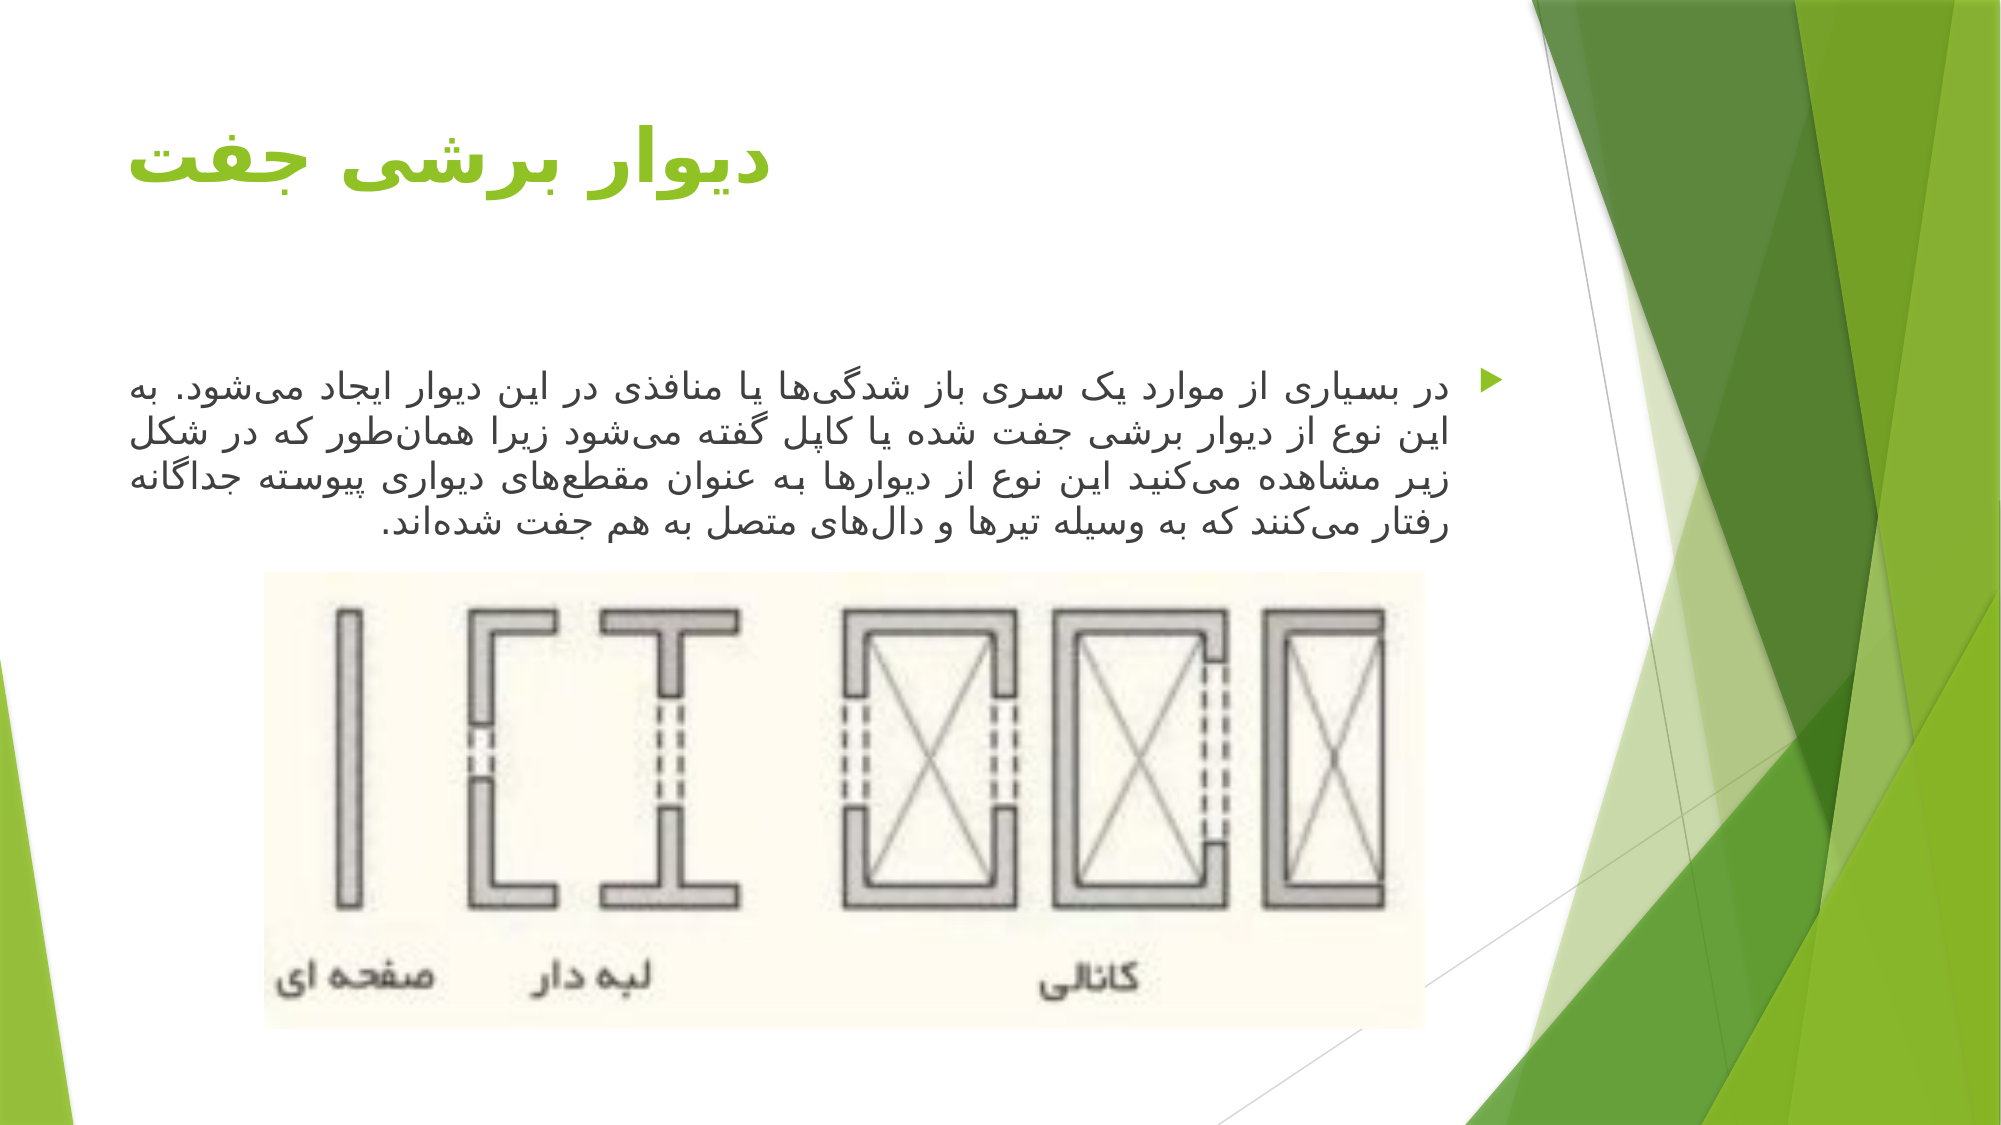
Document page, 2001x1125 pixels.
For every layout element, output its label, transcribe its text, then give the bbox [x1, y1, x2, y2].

list در بسیاری از موارد یک سری باز شدگی‌ها یا منافذی در این دیوار ایجاد می‌شود. به این نوع از دیوار برشی جفت شده یا کاپل گفته می‌شود زیرا همان‌طور که در شکل زیر مشاهده می‌کنید این نوع از دیوارها به عنوان مقطع‌های دیواری پیوسته جداگانه رفتار می‌کنند که به وسیله تیر‌ها و دال‌های متصل به هم جفت شده‌اند. [111, 354, 1522, 992]
title دیوار برشی جفت [111, 99, 1522, 317]
picture [263, 571, 1426, 1030]
